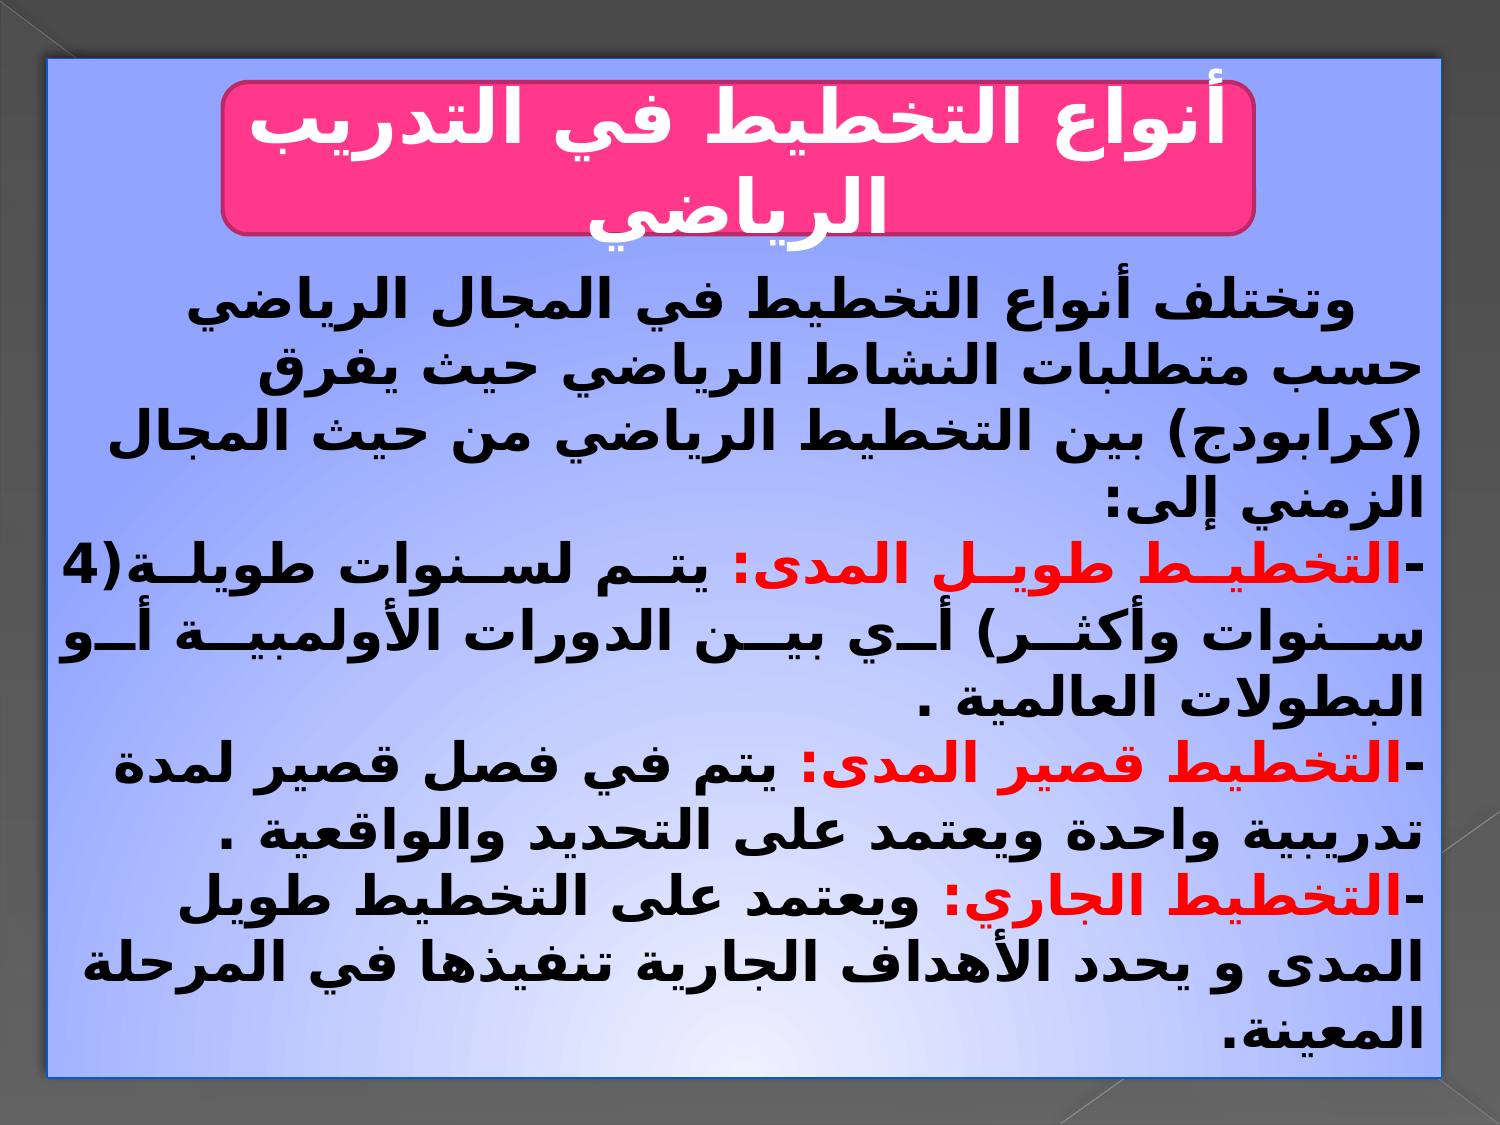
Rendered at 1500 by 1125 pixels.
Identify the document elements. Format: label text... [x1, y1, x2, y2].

text_box أنواع التخطيط في التدريب الرياضي [220, 79, 1257, 237]
text_box وتختلف أنواع التخطيط في المجال الرياضي حسب متطلبات النشاط الرياضي حيث يفرق (كرابودج) بين التخطيط الرياضي من حيث المجال الزمني إلى: -التخطيط طويل المدى: يتم لسنوات طويلة(4 سنوات وأكثر) أي بين الدورات الأولمبية أو البطولات العالمية . -التخطيط قصير المدى: يتم في فصل قصير لمدة تدريبية واحدة ويعتمد على التحديد والواقعية . -التخطيط الجاري: ويعتمد على التخطيط طويل المدى و يحدد الأهداف الجارية تنفيذها في المرحلة المعينة. [46, 58, 1442, 1079]
